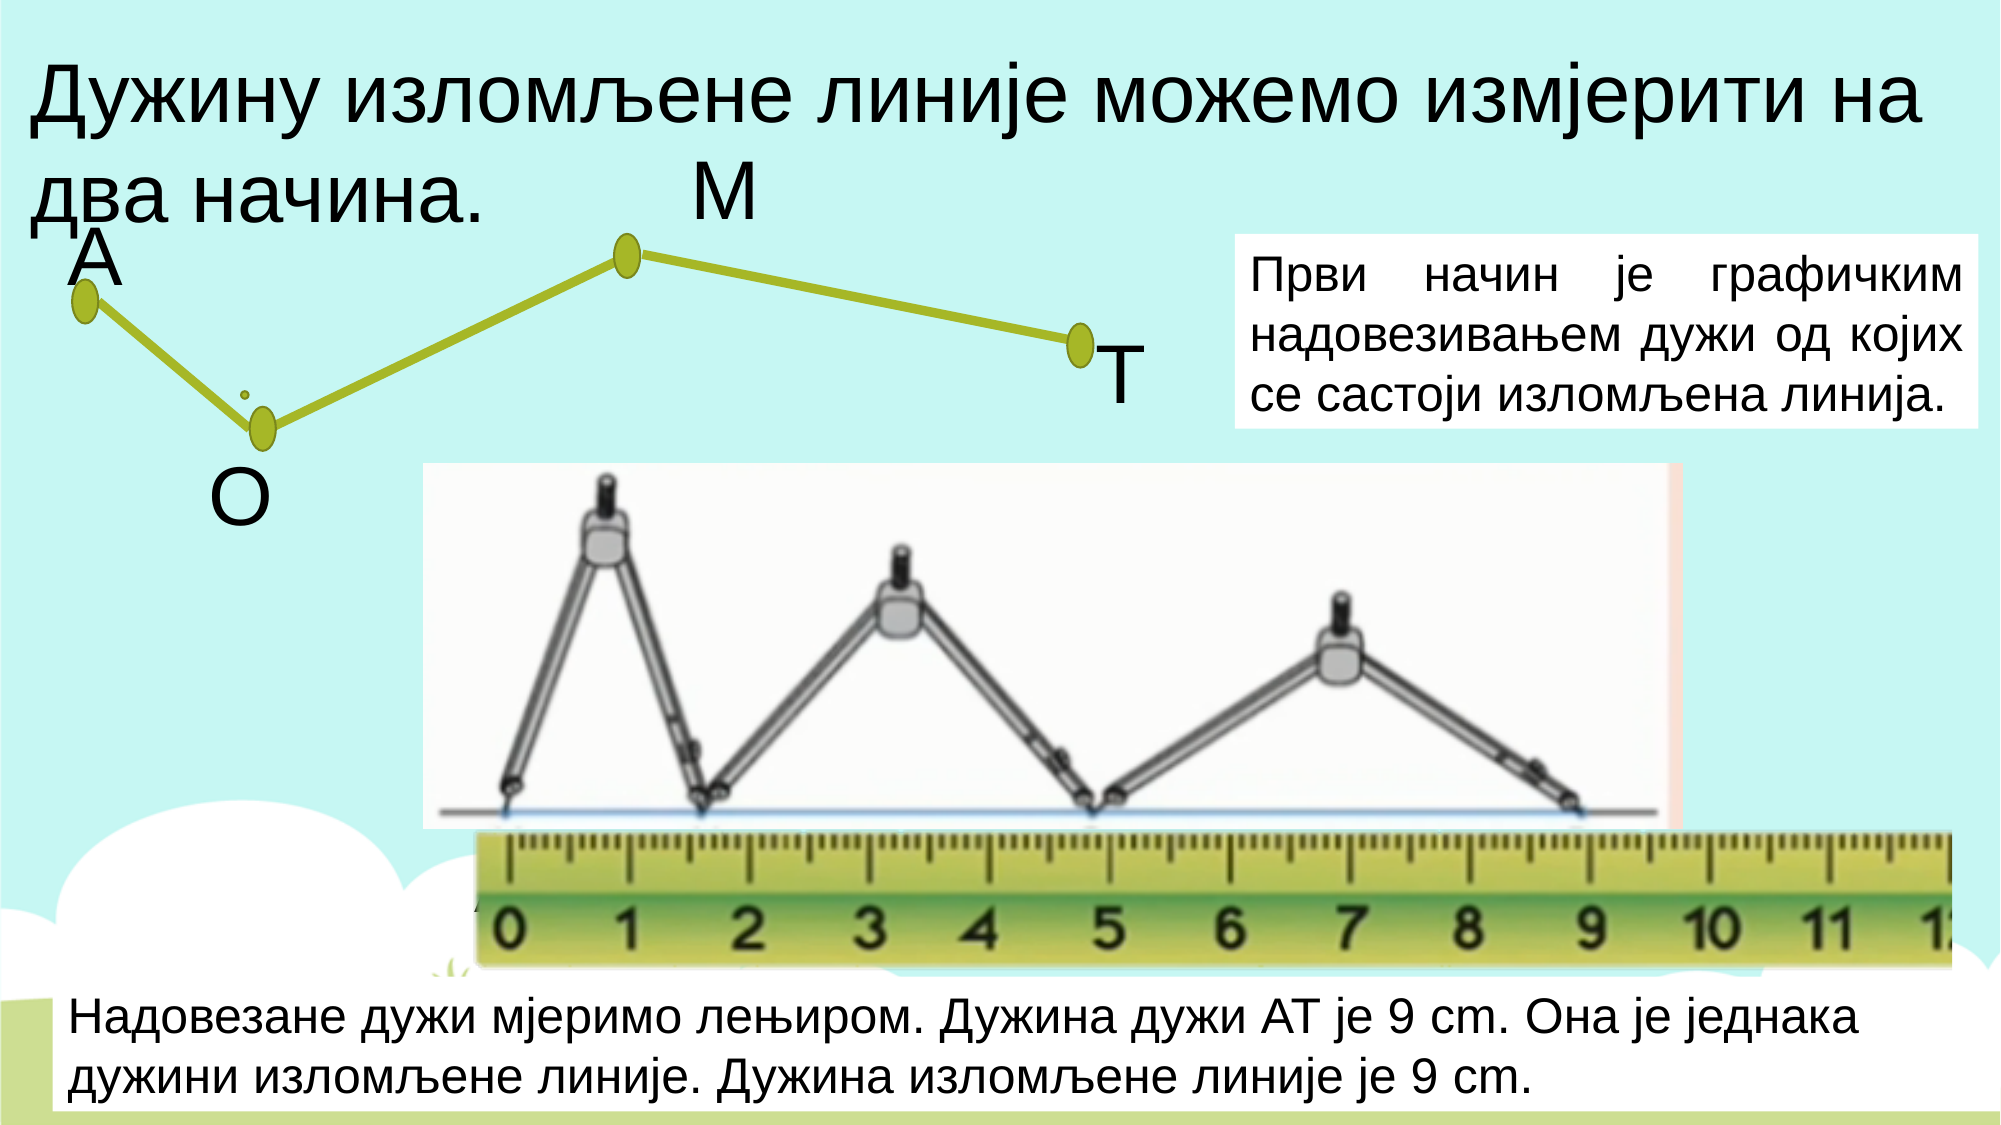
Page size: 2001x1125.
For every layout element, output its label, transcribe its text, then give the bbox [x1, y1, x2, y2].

text_box Дужину изломљене линије можемо измјерити на два начина. [15, 32, 1953, 247]
text_box Први начин је графичким надовезивањем дужи од којих се састоји изломљена линија. [1234, 233, 1979, 429]
text_box [612, 232, 642, 280]
text_box [248, 414, 276, 452]
text_box Надовезане дужи мјеримо лењиром. Дужина дужи АТ је 9 cm. Она је једнака дужини изломљене линије. Дужина изломљене линије је 9 cm. [52, 976, 2000, 1112]
text_box Т [1080, 312, 1193, 428]
picture [0, 0, 2001, 1125]
text_box А [52, 247, 179, 310]
text_box [71, 278, 100, 325]
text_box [98, 301, 252, 414]
text_box О [194, 434, 358, 550]
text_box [642, 254, 1076, 341]
text_box [1066, 322, 1095, 369]
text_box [252, 257, 625, 437]
